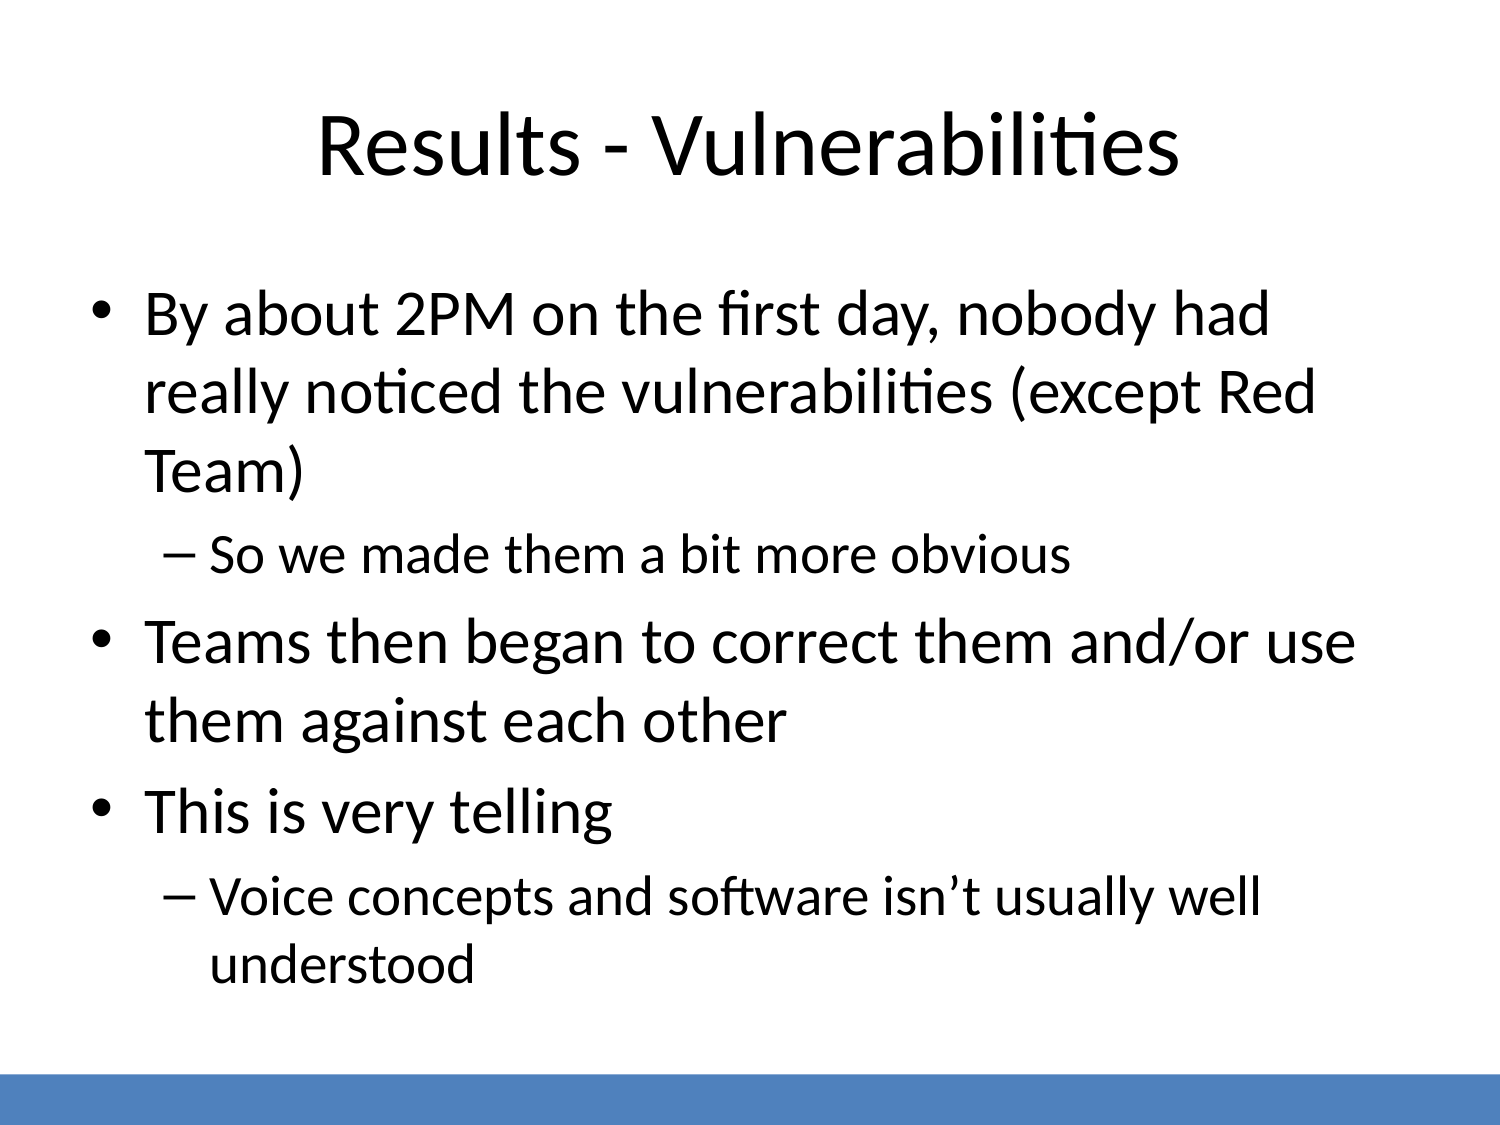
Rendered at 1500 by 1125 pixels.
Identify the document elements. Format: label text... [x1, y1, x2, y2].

footer [0, 1074, 1500, 1125]
title Results - Vulnerabilities [75, 45, 1425, 233]
list By about 2PM on the first day, nobody had really noticed the vulnerabilities (except Red Team) So we made them a bit more obvious Teams then began to correct them and/or use them against each other This is very telling Voice concepts and software isn’t usually well understood [75, 262, 1425, 1005]
